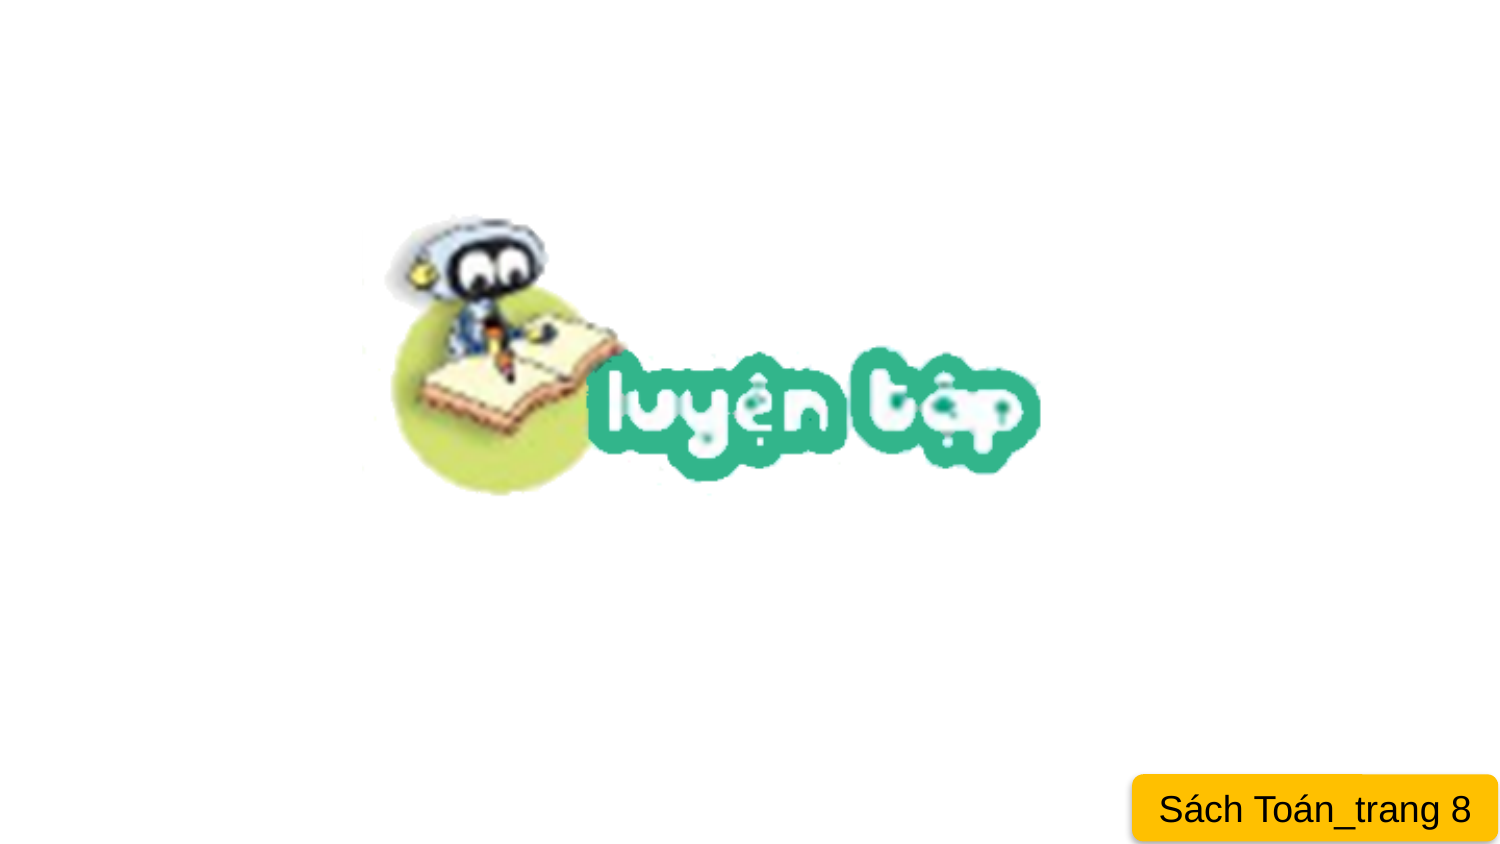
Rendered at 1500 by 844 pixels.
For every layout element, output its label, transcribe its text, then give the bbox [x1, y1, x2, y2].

text_box Sách Toán_trang 8 [1129, 772, 1500, 844]
picture [362, 144, 1173, 566]
